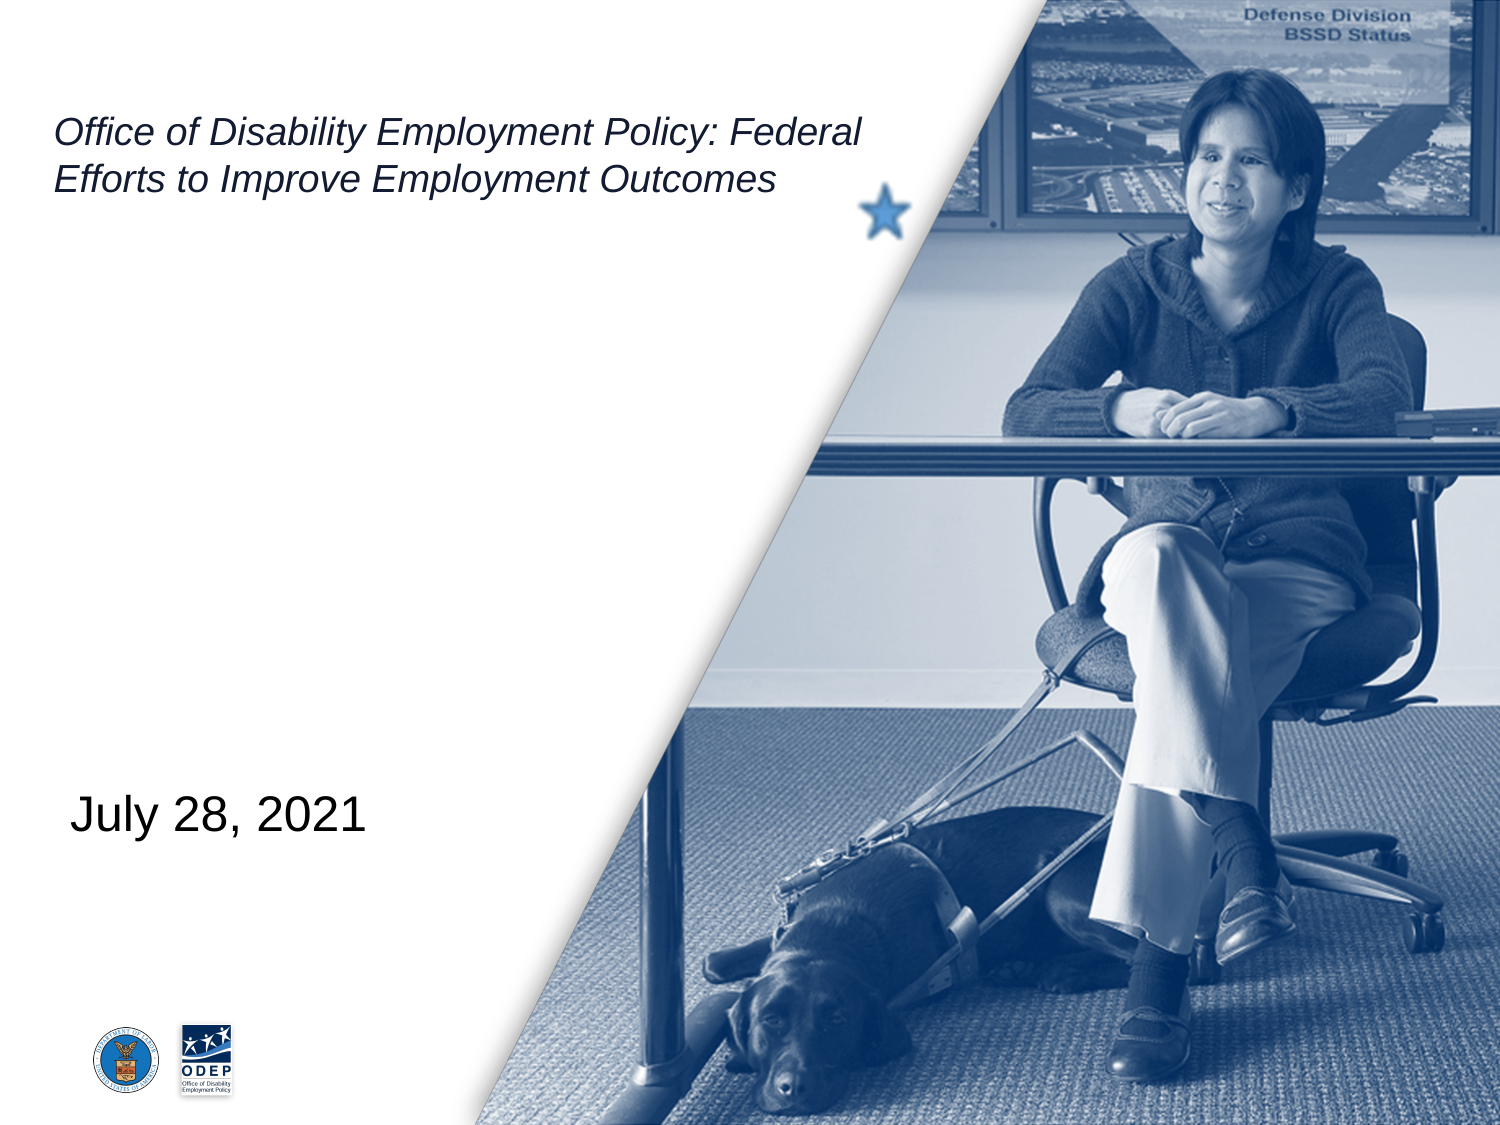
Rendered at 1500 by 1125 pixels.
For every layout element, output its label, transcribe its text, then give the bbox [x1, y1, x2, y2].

text_box July 28, 2021 [55, 774, 665, 850]
title Office of Disability Employment Policy: Federal Efforts to Improve Employment Outcomes [38, 98, 883, 320]
picture [1, 0, 1500, 1125]
